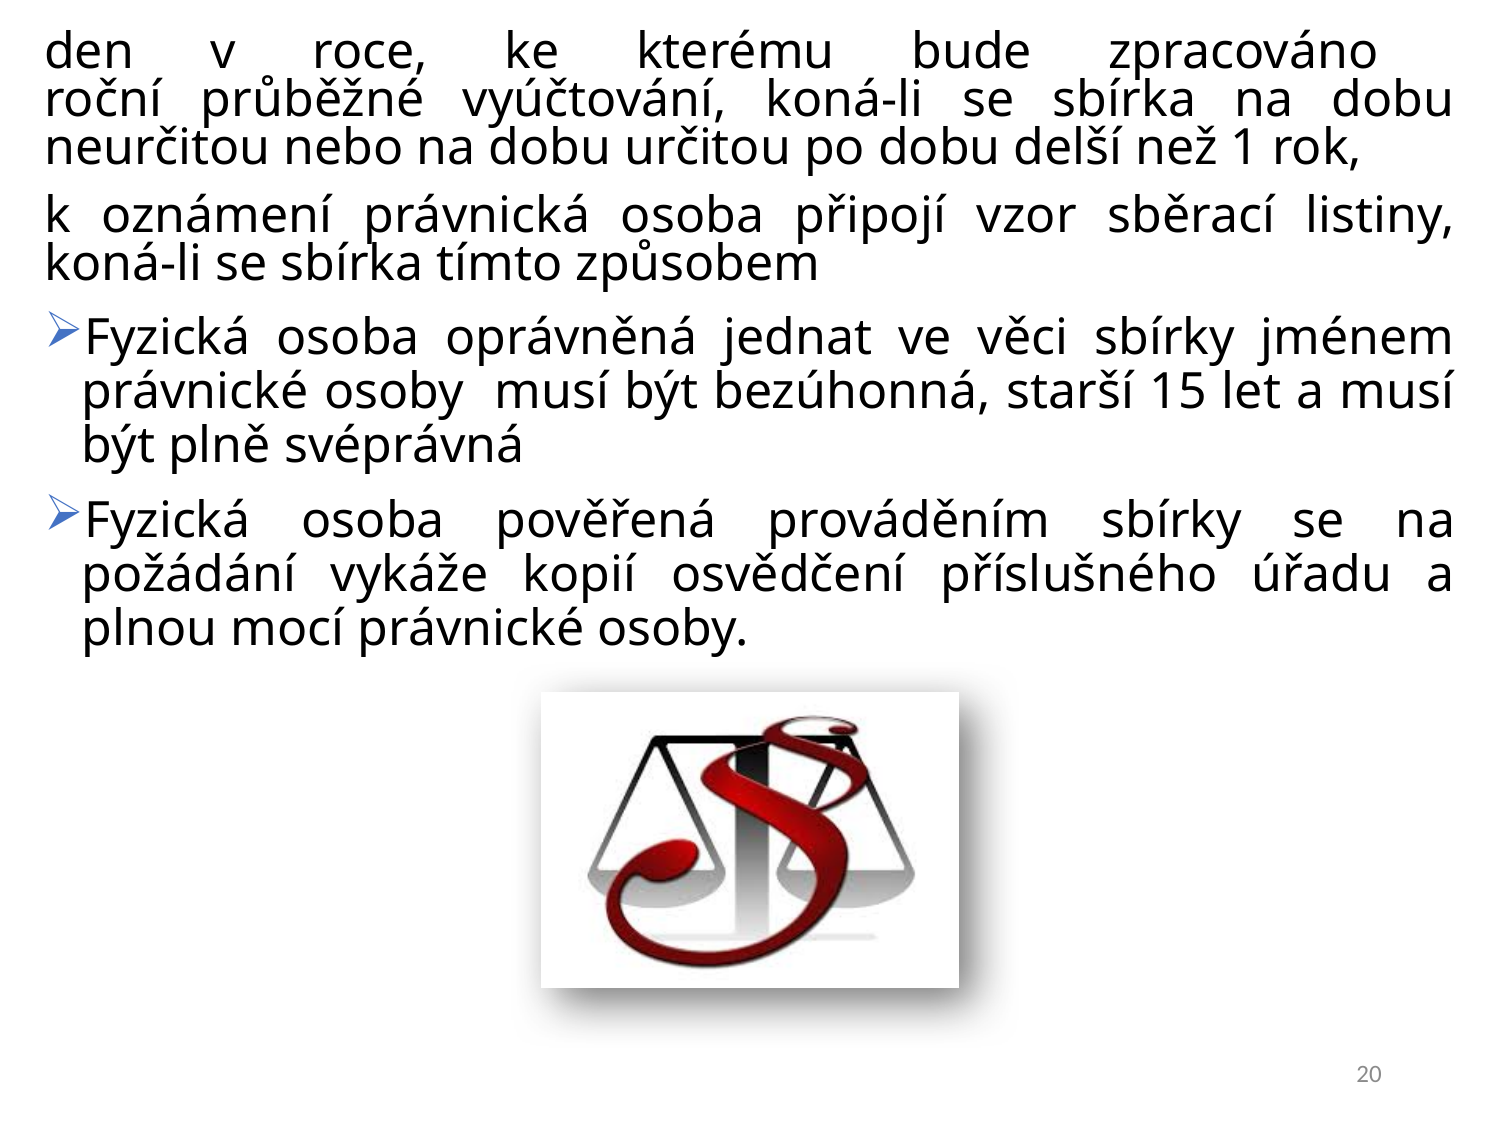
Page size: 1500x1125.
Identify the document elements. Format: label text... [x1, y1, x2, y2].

picture [541, 692, 959, 988]
list den v roce, ke kterému bude zpracováno roční průběžné vyúčtování, koná-li se sbírka na dobu neurčitou nebo na dobu určitou po dobu delší než 1 rok, k oznámení právnická osoba připojí vzor sběrací listiny, koná-li se sbírka tímto způsobem Fyzická osoba oprávněná jednat ve věci sbírky jménem právnické osoby musí být bezúhonná, starší 15 let a musí být plně svéprávná Fyzická osoba pověřená prováděním sbírky se na požádání vykáže kopií osvědčení příslušného úřadu a plnou mocí právnické osoby. [29, 22, 1471, 1103]
slide_number 20 [1059, 1042, 1397, 1103]
